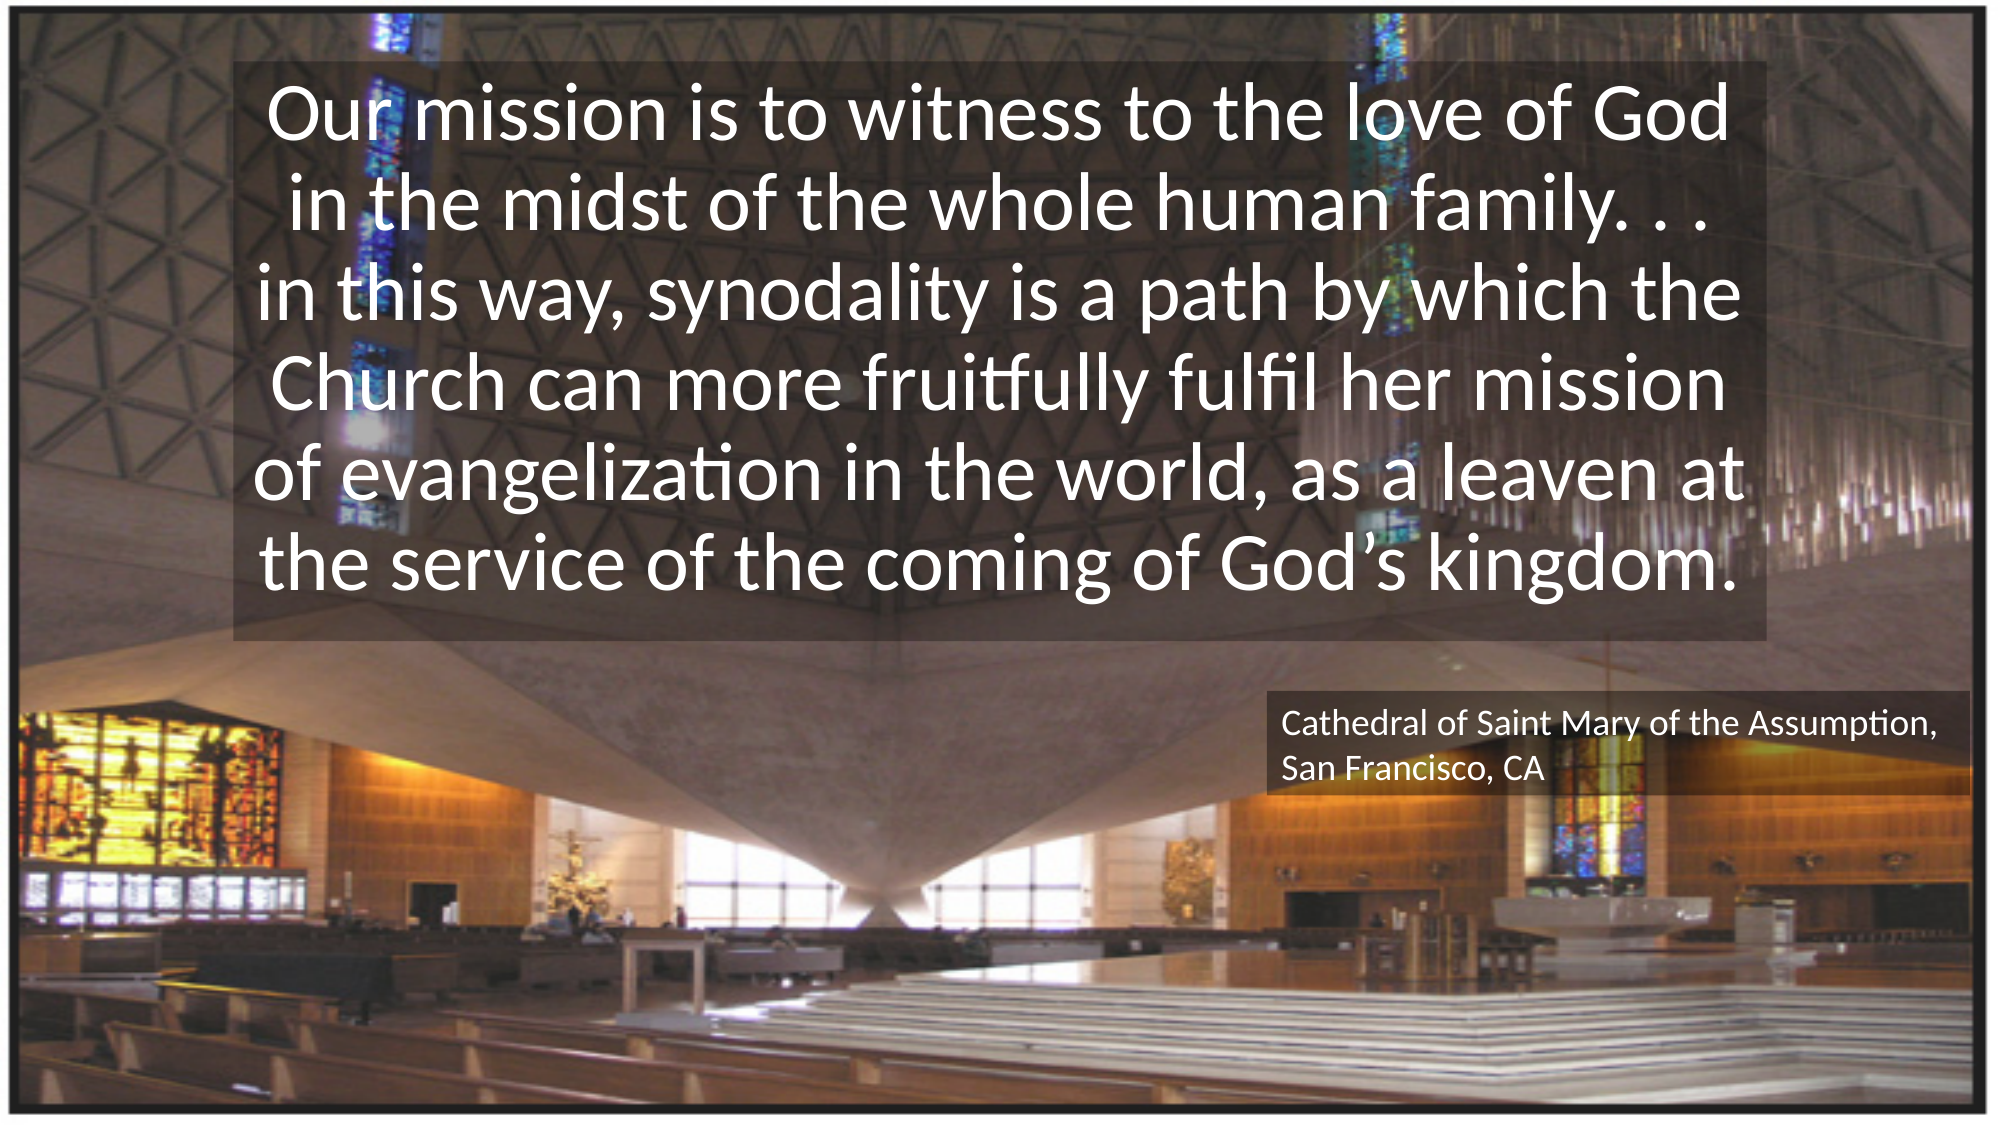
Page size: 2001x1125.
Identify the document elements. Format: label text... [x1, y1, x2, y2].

list Our mission is to witness to the love of God in the midst of the whole human family. . . in this way, synodality is a path by which the Church can more fruitfully fulfil her mission of evangelization in the world, as a leaven at the service of the coming of God’s kingdom. [233, 61, 1767, 642]
text_box Cathedral of Saint Mary of the Assumption, San Francisco, CA [1266, 690, 1970, 796]
